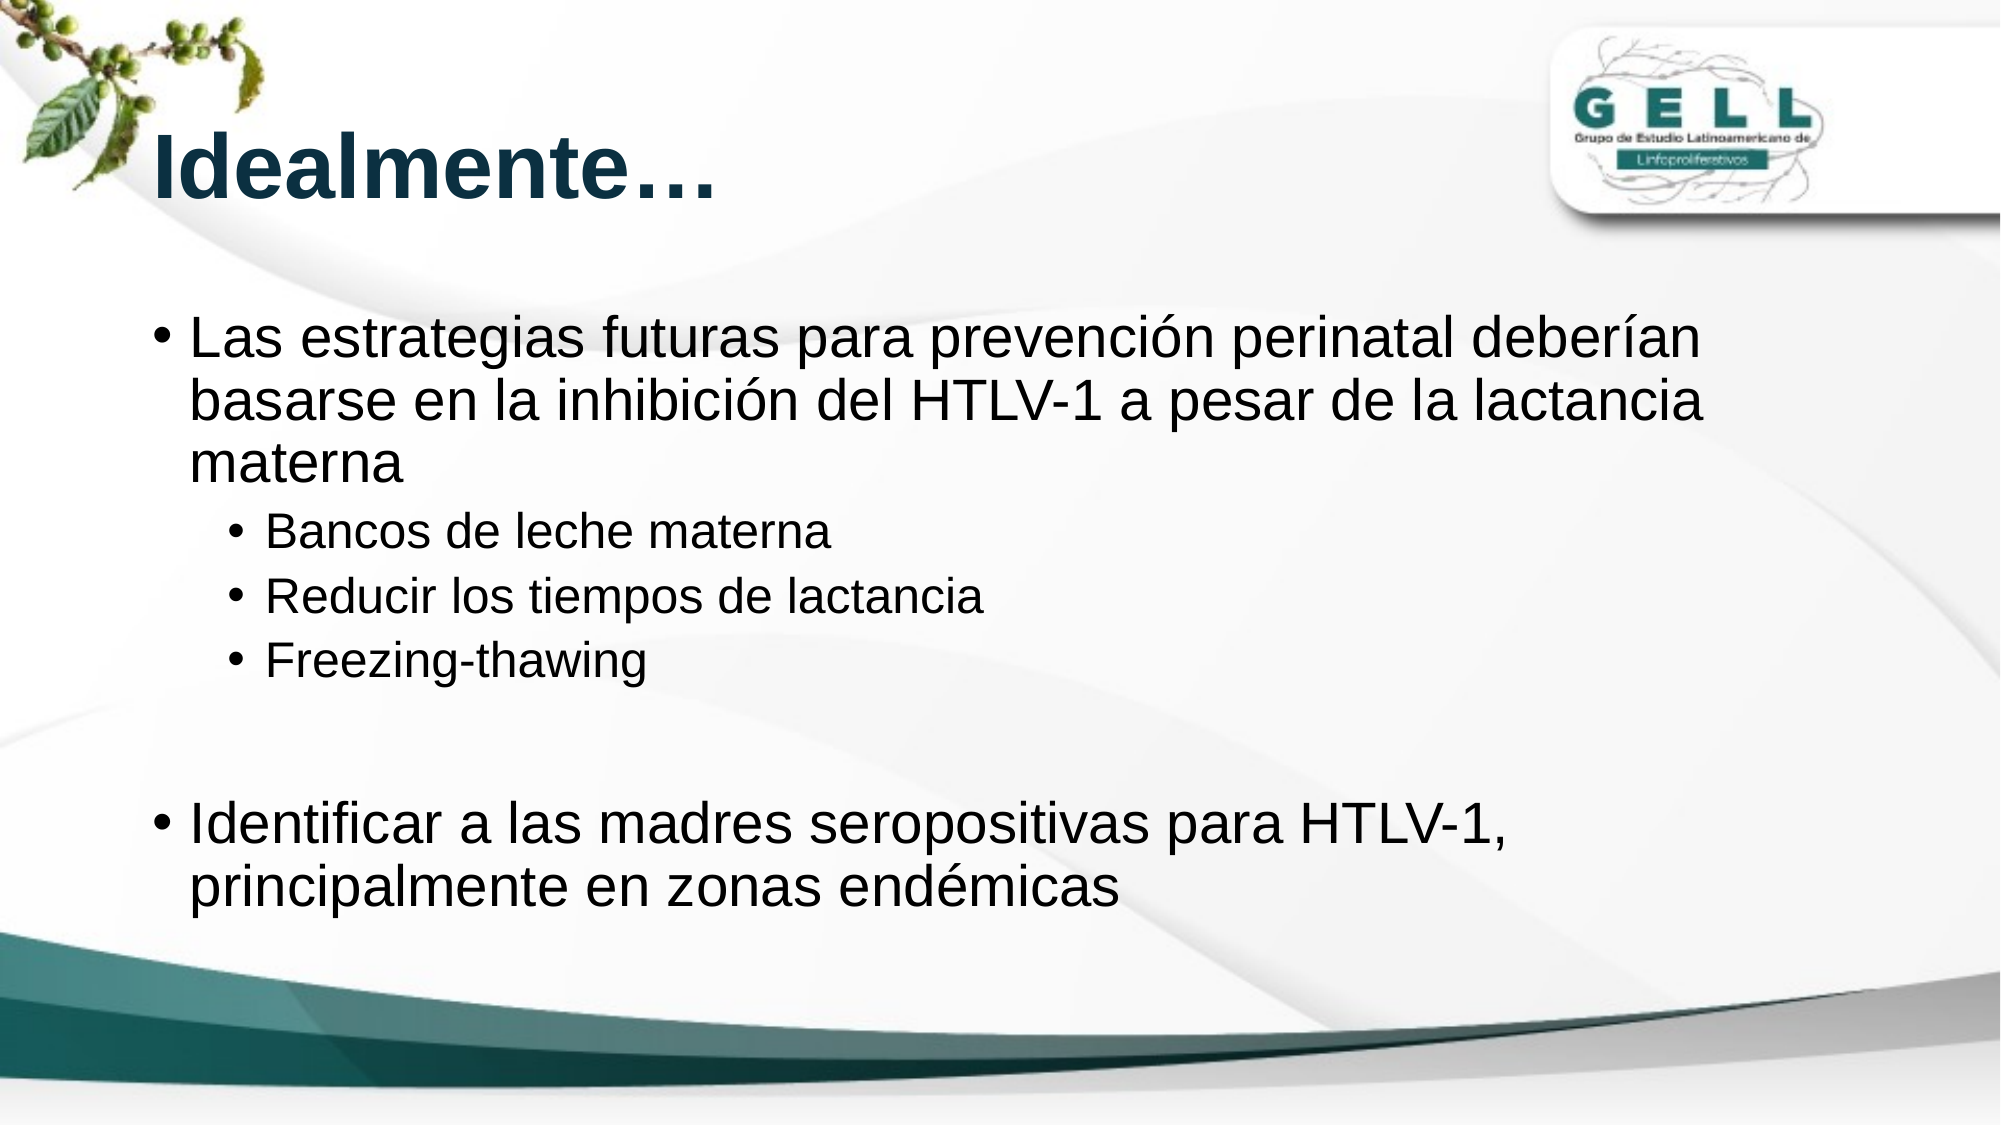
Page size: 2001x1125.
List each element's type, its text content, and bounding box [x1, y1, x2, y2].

list Las estrategias futuras para prevención perinatal deberían basarse en la inhibición del HTLV-1 a pesar de la lactancia materna Bancos de leche materna Reducir los tiempos de lactancia Freezing-thawing Identificar a las madres seropositivas para HTLV-1, principalmente en zonas endémicas [137, 299, 1863, 1014]
title Idealmente… [137, 59, 1863, 278]
picture [0, 0, 2001, 1125]
